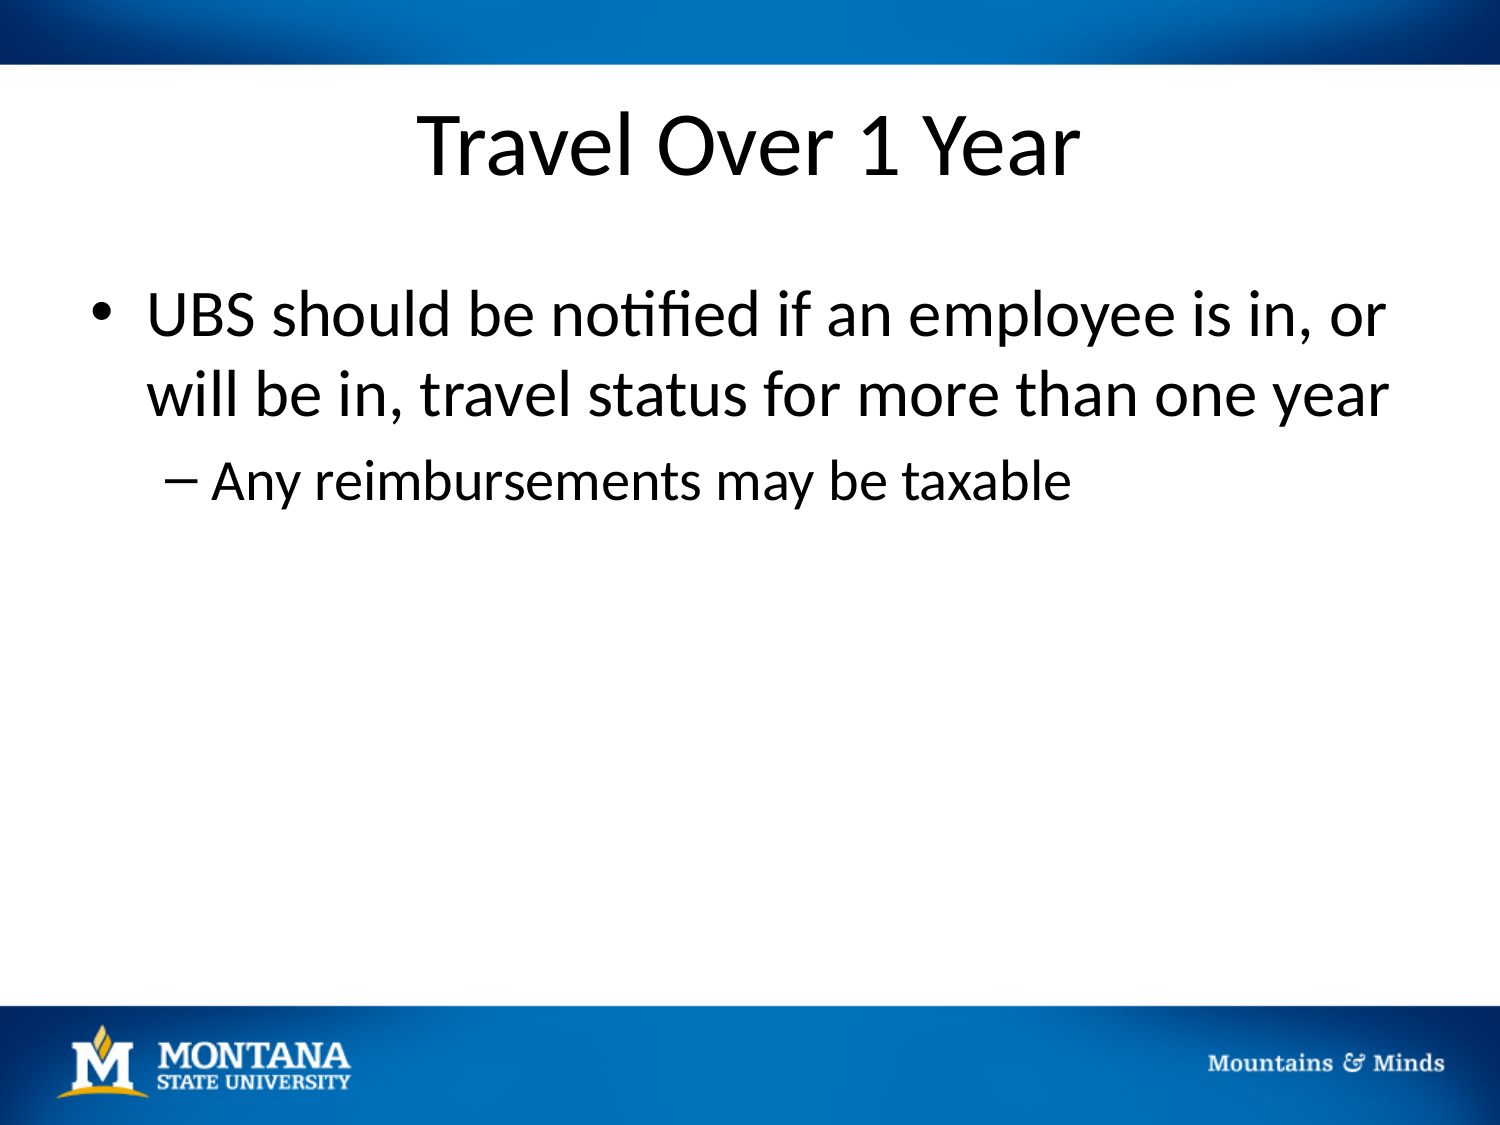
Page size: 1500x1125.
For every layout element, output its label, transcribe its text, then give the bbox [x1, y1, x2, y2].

list UBS should be notified if an employee is in, or will be in, travel status for more than one year Any reimbursements may be taxable [75, 262, 1425, 1005]
title Travel Over 1 Year [75, 45, 1425, 233]
picture [0, 0, 1500, 1125]
